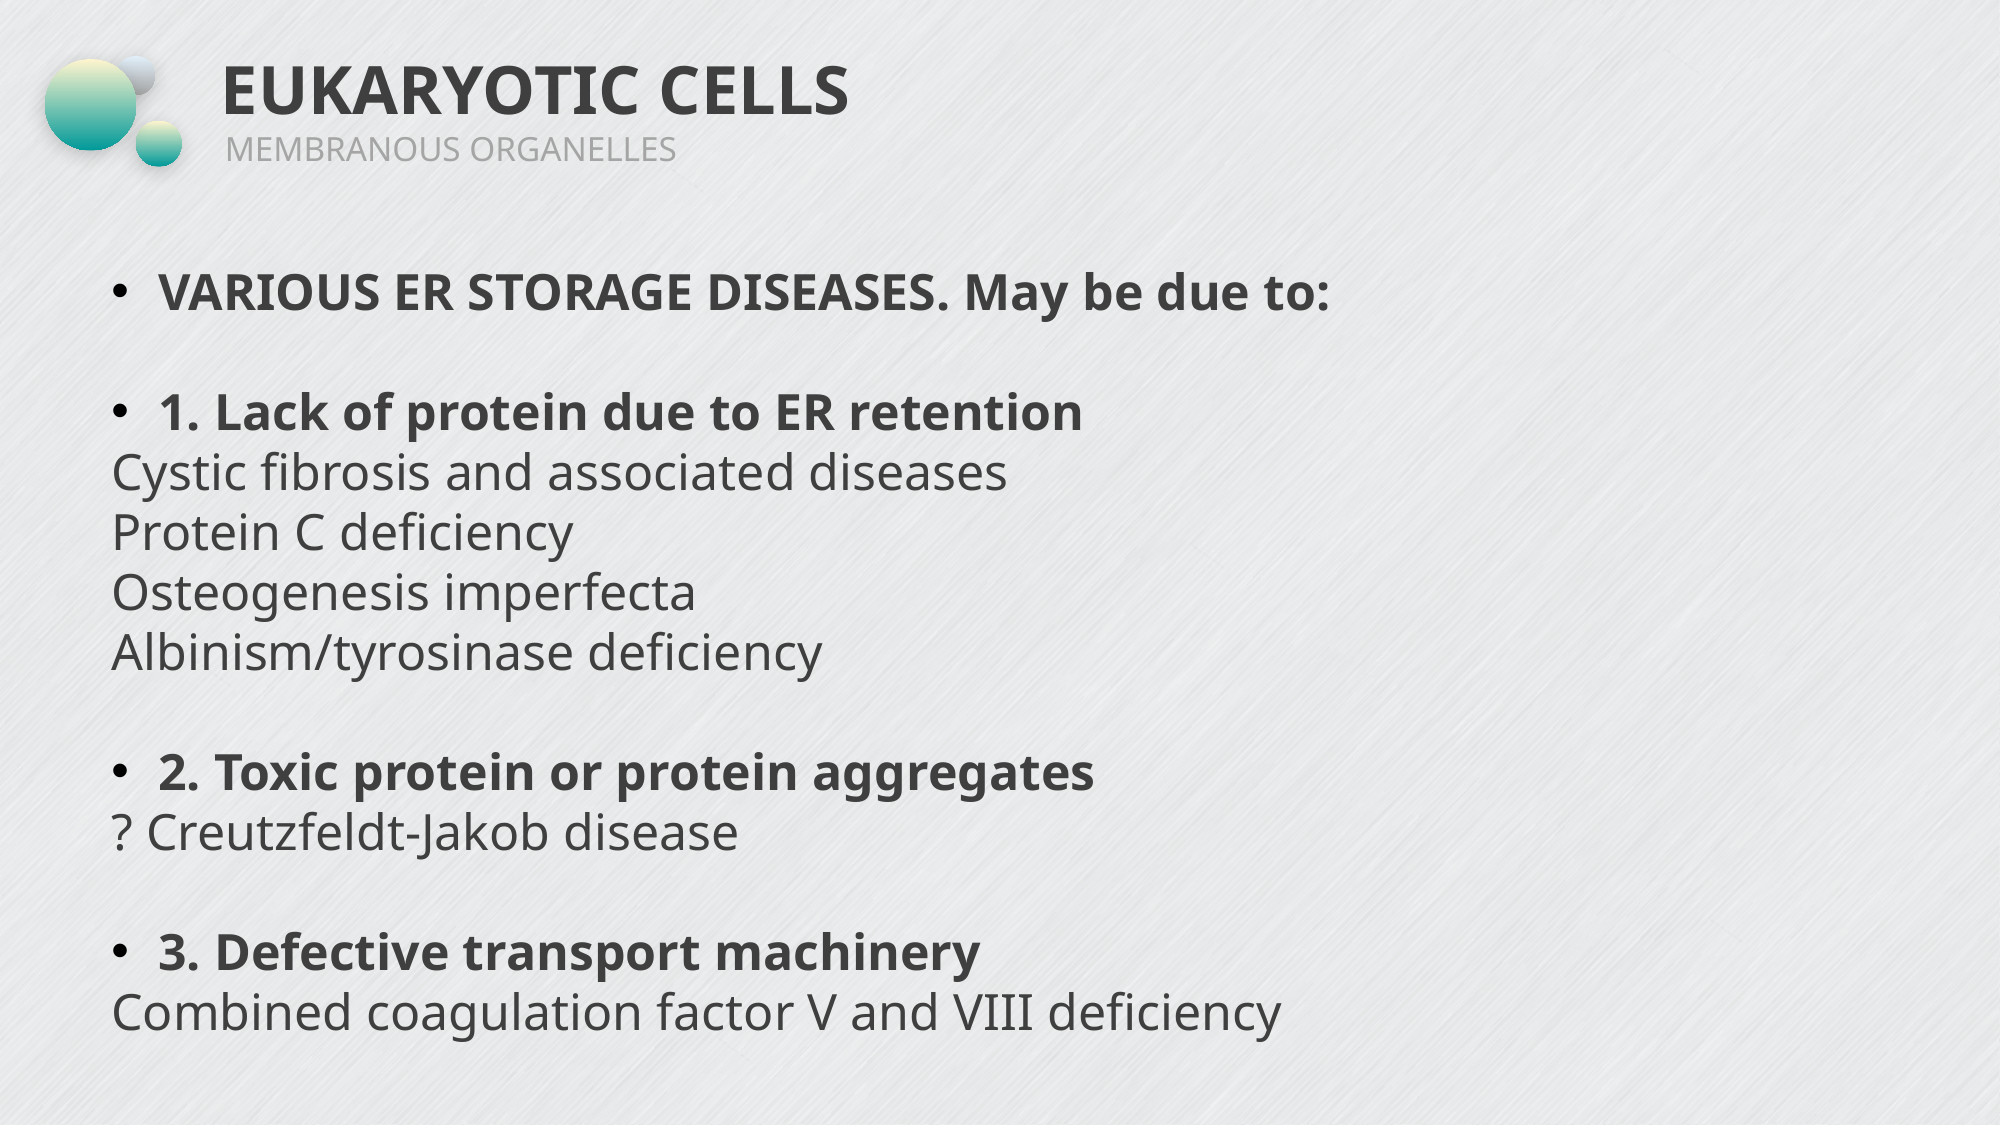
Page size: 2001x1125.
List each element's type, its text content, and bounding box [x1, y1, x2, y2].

title EUKARYOTIC CELLS [205, 49, 1931, 138]
text_box VARIOUS ER STORAGE DISEASES. May be due to: 1. Lack of protein due to ER retention Cystic fibrosis and associated diseases Protein C deficiency Osteogenesis imperfecta Albinism/tyrosinase deficiency 2. Toxic protein or protein aggregates ? Creutzfeldt-Jakob disease 3. Defective transport machinery Combined coagulation factor V and VIII deficiency [96, 252, 1898, 1032]
list MEMBRANOUS ORGANELLES [209, 125, 1585, 177]
